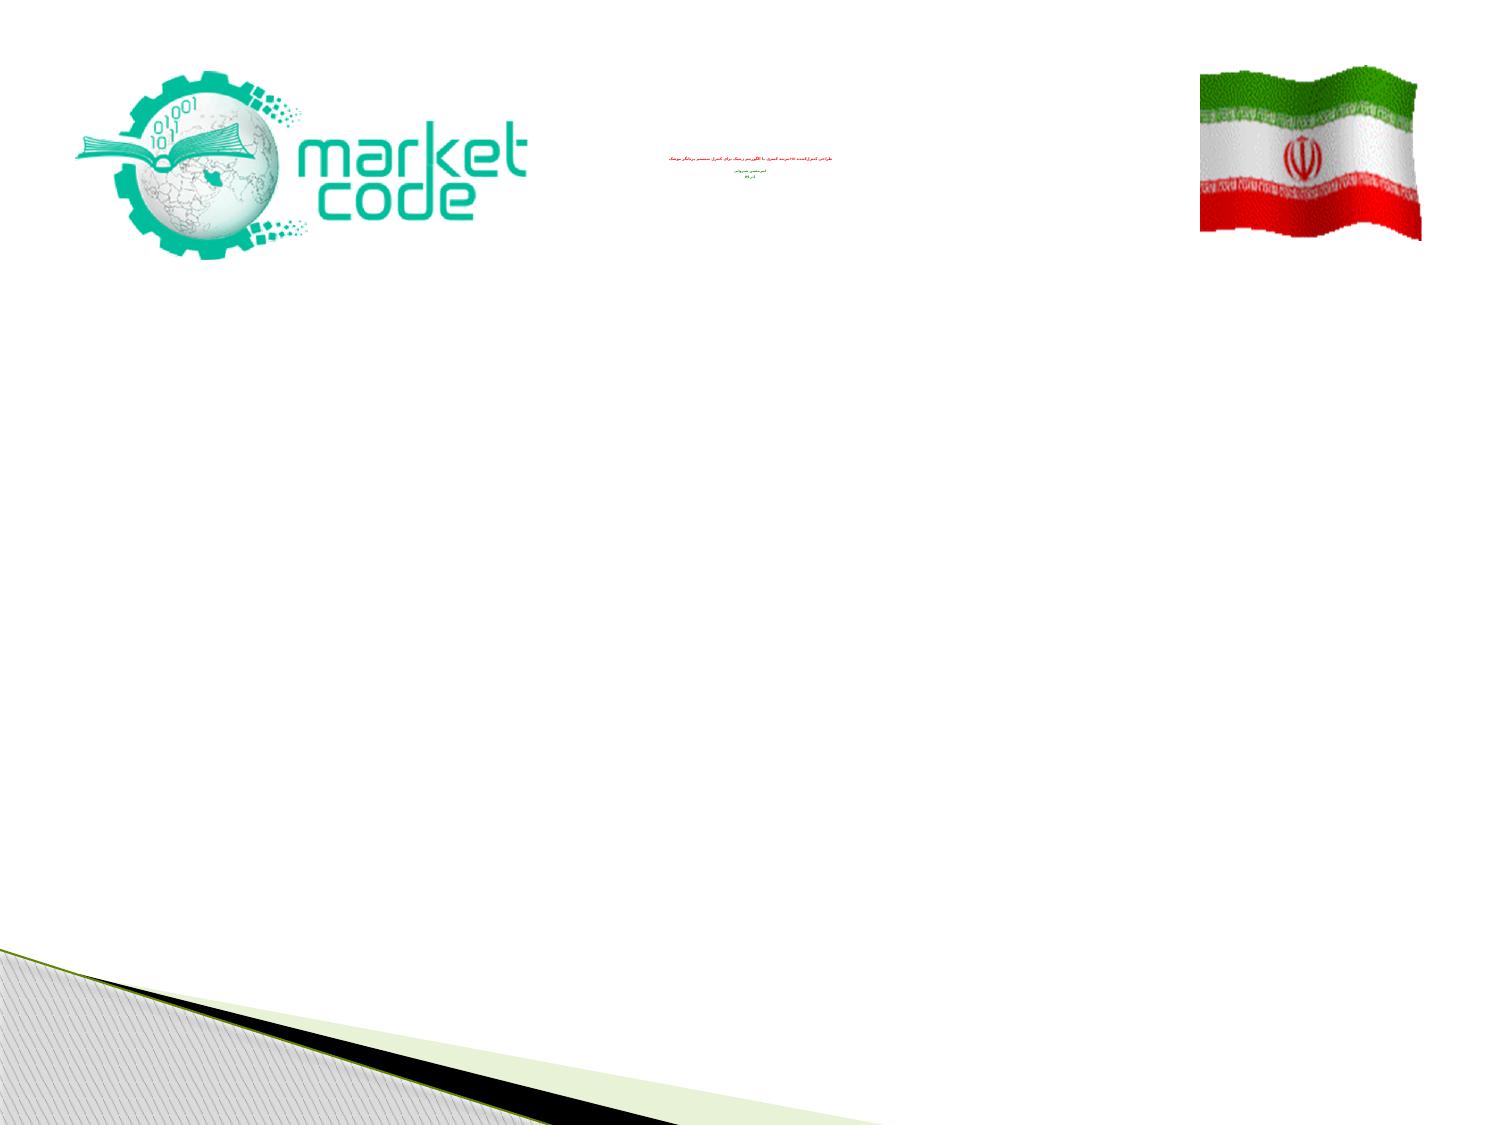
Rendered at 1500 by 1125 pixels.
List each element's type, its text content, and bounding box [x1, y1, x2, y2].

title طراحی کنترل‌کننده PID مرتبه کسری با الگوریتم ژنتیک برای کنترل سیستم پرتابگر موشک امیرمحسن شیروانی آذر 95 [75, 45, 1425, 233]
picture [74, 71, 528, 260]
picture [1199, 65, 1424, 242]
